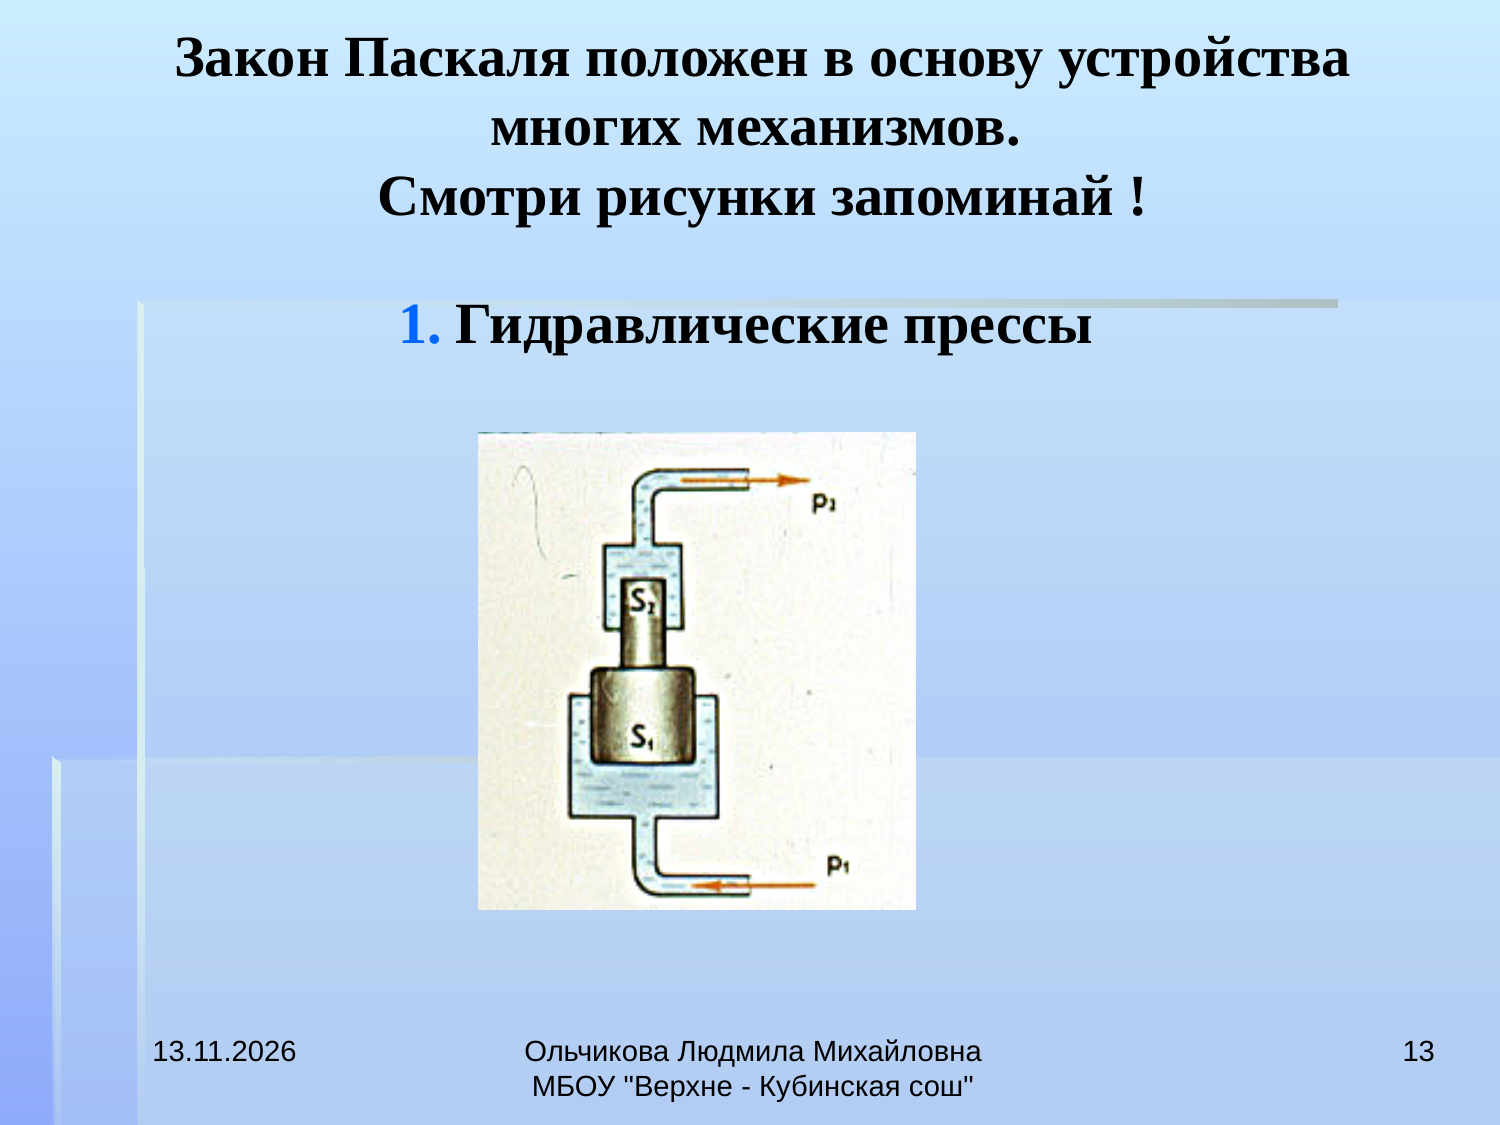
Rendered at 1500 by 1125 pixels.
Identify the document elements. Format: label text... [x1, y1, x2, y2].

picture [478, 432, 916, 910]
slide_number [137, 1024, 450, 1103]
title Закон Паскаля положен в основу устройства многих механизмов. Смотри рисунки запоминай ! [74, 39, 1451, 276]
slide_number 13 [1137, 1024, 1451, 1103]
footer Ольчикова Людмила Михайловна МБОУ "Верхне - Кубинская сош" [468, 1024, 1038, 1103]
list Гидравлические прессы [40, 290, 1452, 1001]
